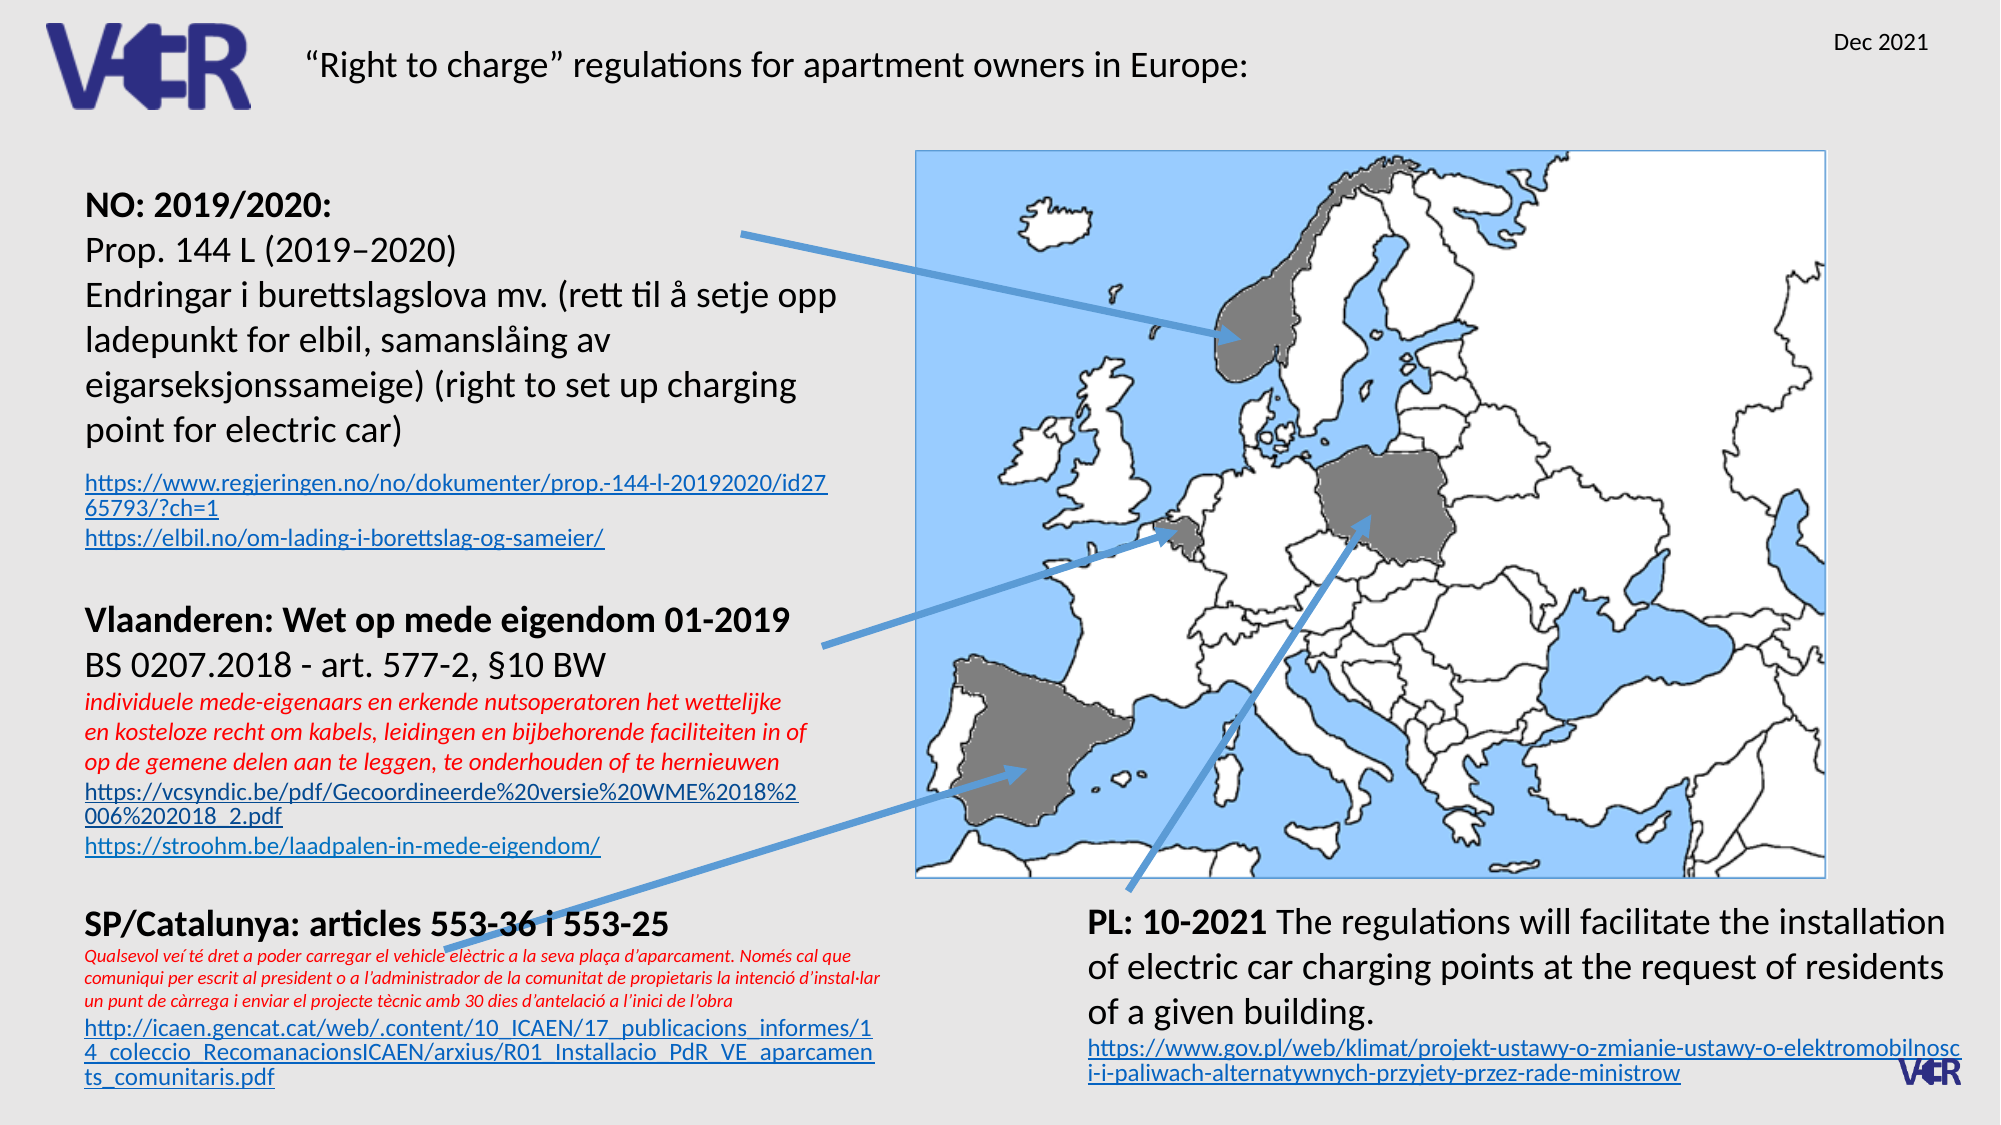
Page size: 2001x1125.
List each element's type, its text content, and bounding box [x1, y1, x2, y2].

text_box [740, 233, 1242, 340]
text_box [1128, 514, 1372, 892]
text_box https://www.regjeringen.no/no/dokumenter/prop.-144-l-20192020/id2765793/?ch=1 https://elbil.no/om-lading-i-borettslag-og-sameier/ [70, 459, 850, 534]
text_box SP/Catalunya: articles 553-36 i 553-25 Qualsevol veí té dret a poder carregar el vehicle elèctric a la seva plaça d’aparcament. Només cal que comuniqui per escrit al president o a l’administrador de la comunitat de propietaris la intenció d’instal·lar un punt de càrrega i enviar el projecte tècnic amb 30 dies d’antelació a l’inici de l’obra http://icaen.gencat.cat/web/.content/10_ICAEN/17_publicacions_informes/14_coleccio_RecomanacionsICAEN/arxius/R01_Installacio_PdR_VE_aparcaments_comunitaris.pdf [69, 891, 897, 1094]
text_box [821, 530, 1128, 647]
text_box “Right to charge” regulations for apartment owners in Europe: [289, 32, 1711, 93]
picture [46, 23, 251, 110]
text_box Dec 2021 [1819, 17, 2000, 63]
text_box Vlaanderen: Wet op mede eigendom 01-2019 BS 0207.2018 - art. 577-2, §10 BW individuele mede-eigenaars en erkende nutsoperatoren het wettelijke en kosteloze recht om kabels, leidingen en bijbehorende faciliteiten in of op de gemene delen aan te leggen, te onderhouden of te hernieuwen https://vcsyndic.be/pdf/Gecoordineerde%20versie%20WME%2018%2006%202018_2.pdf https://stroohm.be/laadpalen-in-mede-eigendom/ [69, 587, 826, 768]
text_box [66, 768, 444, 964]
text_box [444, 768, 1028, 950]
picture [1897, 1058, 1961, 1085]
text_box PL: 10-2021 The regulations will facilitate the installation of electric car charging points at the request of residents of a given building. https://www.gov.pl/web/klimat/projekt-ustawy-o-zmianie-ustawy-o-elektromobilnosci-i-paliwach-alternatywnych-przyjety-przez-rade-ministrow [1072, 889, 1982, 1070]
text_box NO: 2019/2020: Prop. 144 L (2019–2020) Endringar i burettslagslova mv. (rett til å setje opp ladepunkt for elbil, samanslåing av eigarseksjonssameige) (right to set up charging point for electric car) [70, 172, 868, 503]
picture [915, 647, 1128, 879]
picture [915, 150, 1828, 879]
